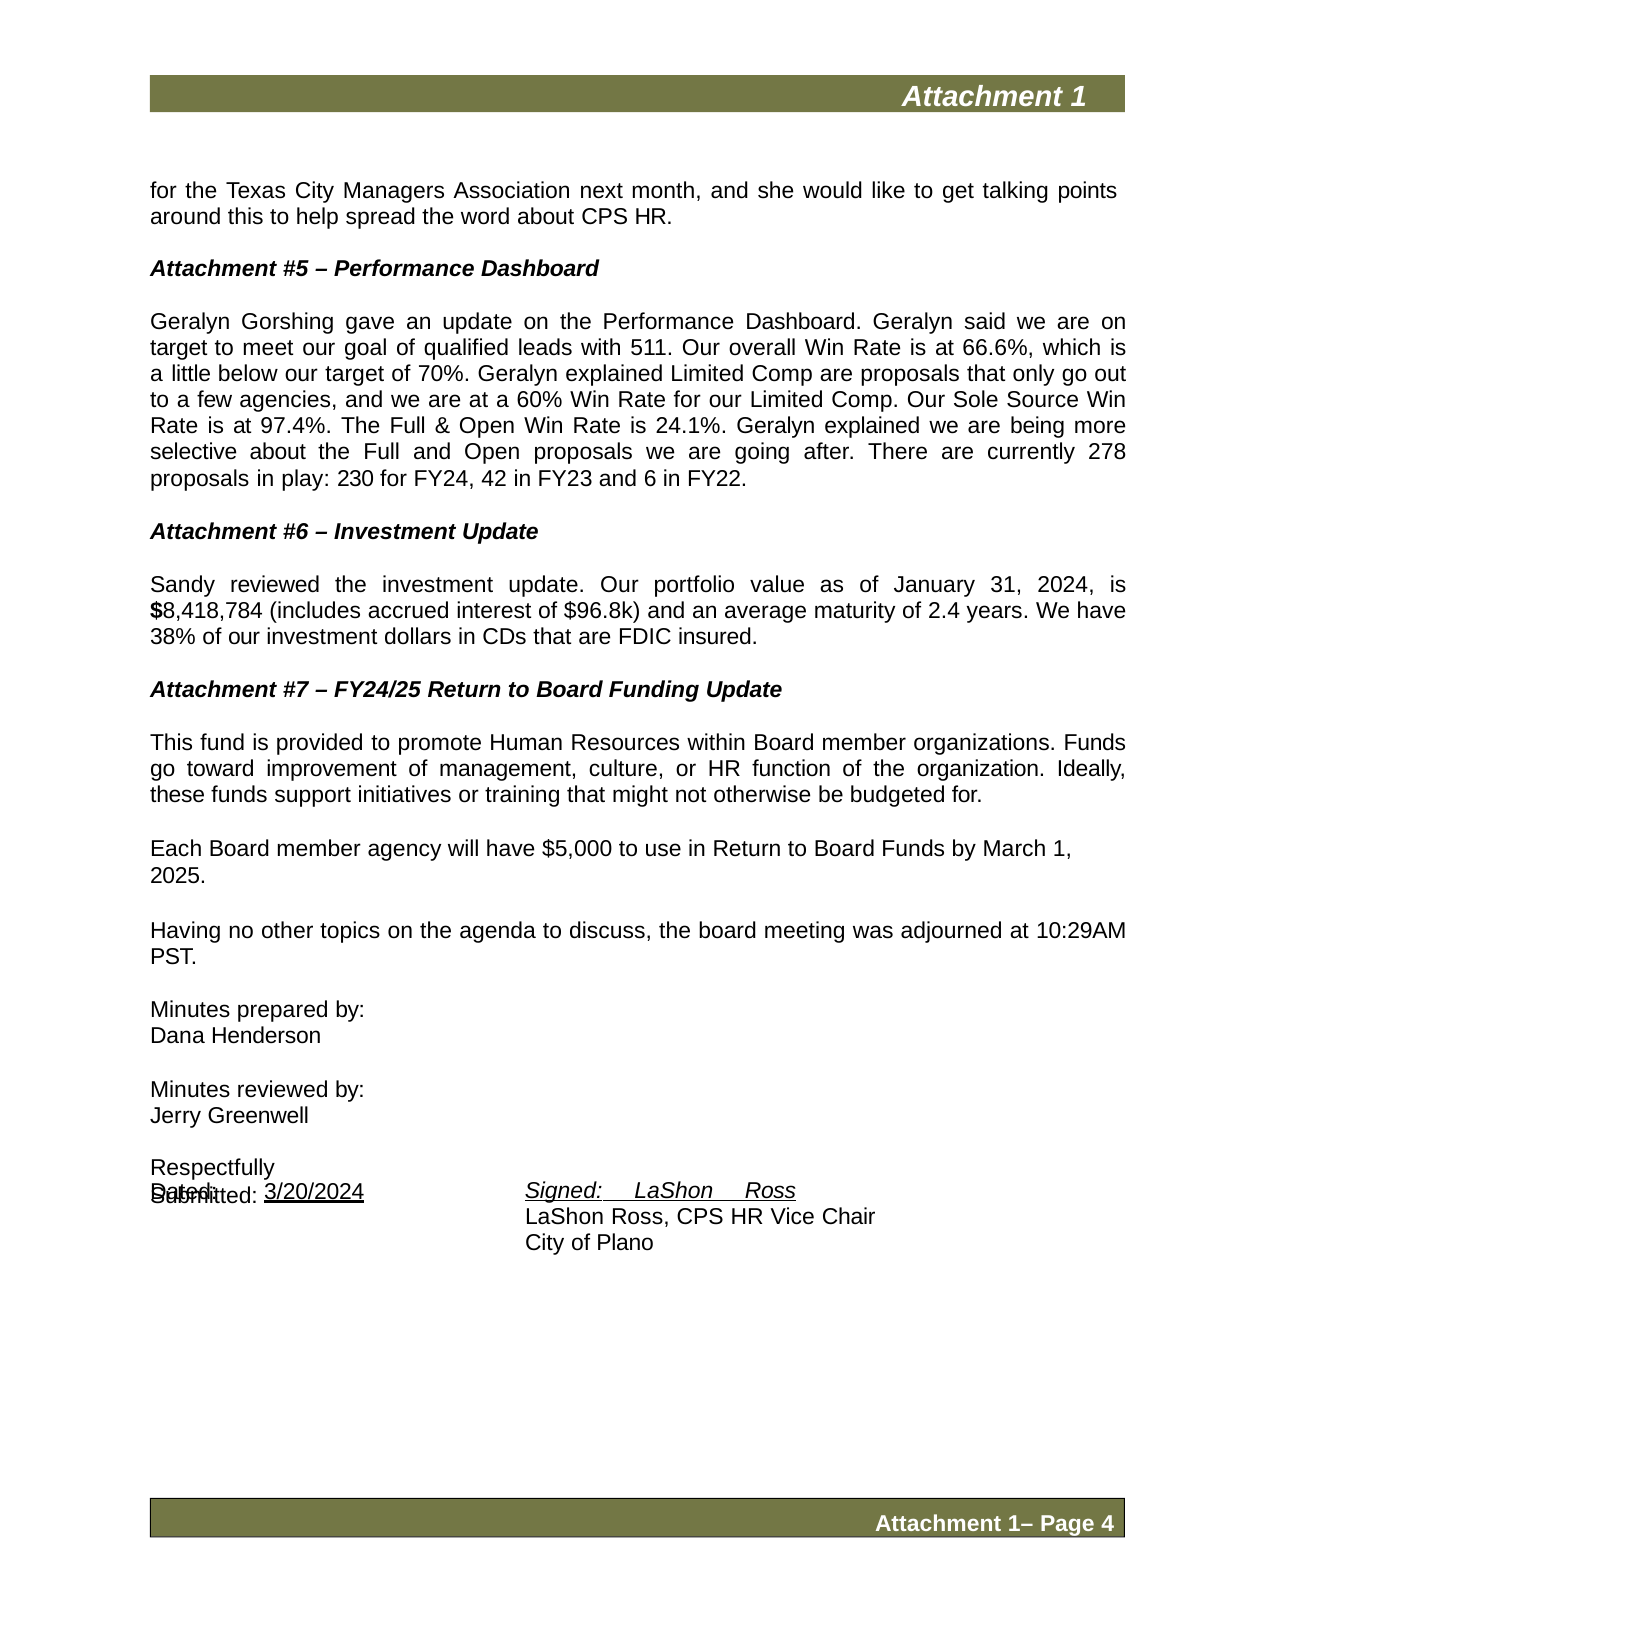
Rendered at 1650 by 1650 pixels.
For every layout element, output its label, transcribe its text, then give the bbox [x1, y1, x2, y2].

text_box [149, 1497, 1126, 1538]
text_box Dated: 3/20/2024 [147, 1174, 456, 1204]
text_box Signed: LaShon Ross LaShon Ross, CPS HR Vice Chair City of Plano [522, 1174, 877, 1256]
text_box for the Texas City Managers Association next month, and she would like to get talking points around this to help spread the word about CPS HR. Attachment #5 – Performance Dashboard Geralyn Gorshing gave an update on the Performance Dashboard. Geralyn said we are on target to meet our goal of qualified leads with 511. Our overall Win Rate is at 66.6%, which is a little below our target of 70%. Geralyn explained Limited Comp are proposals that only go out to a few agencies, and we are at a 60% Win Rate for our Limited Comp. Our Sole Source Win Rate is at 97.4%. The Full & Open Win Rate is 24.1%. Geralyn explained we are being more selective about the Full and Open proposals we are going after. There are currently 278 proposals in play: 230 for FY24, 42 in FY23 and 6 in FY22. Attachment #6 – Investment Update Sandy reviewed the investment update. Our portfolio value as of January 31, 2024, is $8,418,784 (includes accrued interest of $96.8k) and an average maturity of 2.4 years. We have 38% of our investment dollars in CDs that are FDIC insured. Attachment #7 – FY24/25 Return to Board Funding Update This fund is provided to promote Human Resources within Board member organizations. Funds go toward improvement of management, culture, or HR function of the organization. Ideally, these funds support initiatives or training that might not otherwise be budgeted for. Each Board member agency will have $5,000 to use in Return to Board Funds by March 1, 2025. Having no other topics on the agenda to discuss, the board meeting was adjourned at 10:29AM PST. Minutes prepared by: Dana Henderson Minutes reviewed by: Jerry Greenwell Respectfully Submitted: [147, 172, 1128, 1208]
slide_number Attachment 1– Page 4 [852, 1508, 1198, 1650]
text_box Attachment 1 [149, 75, 1125, 113]
